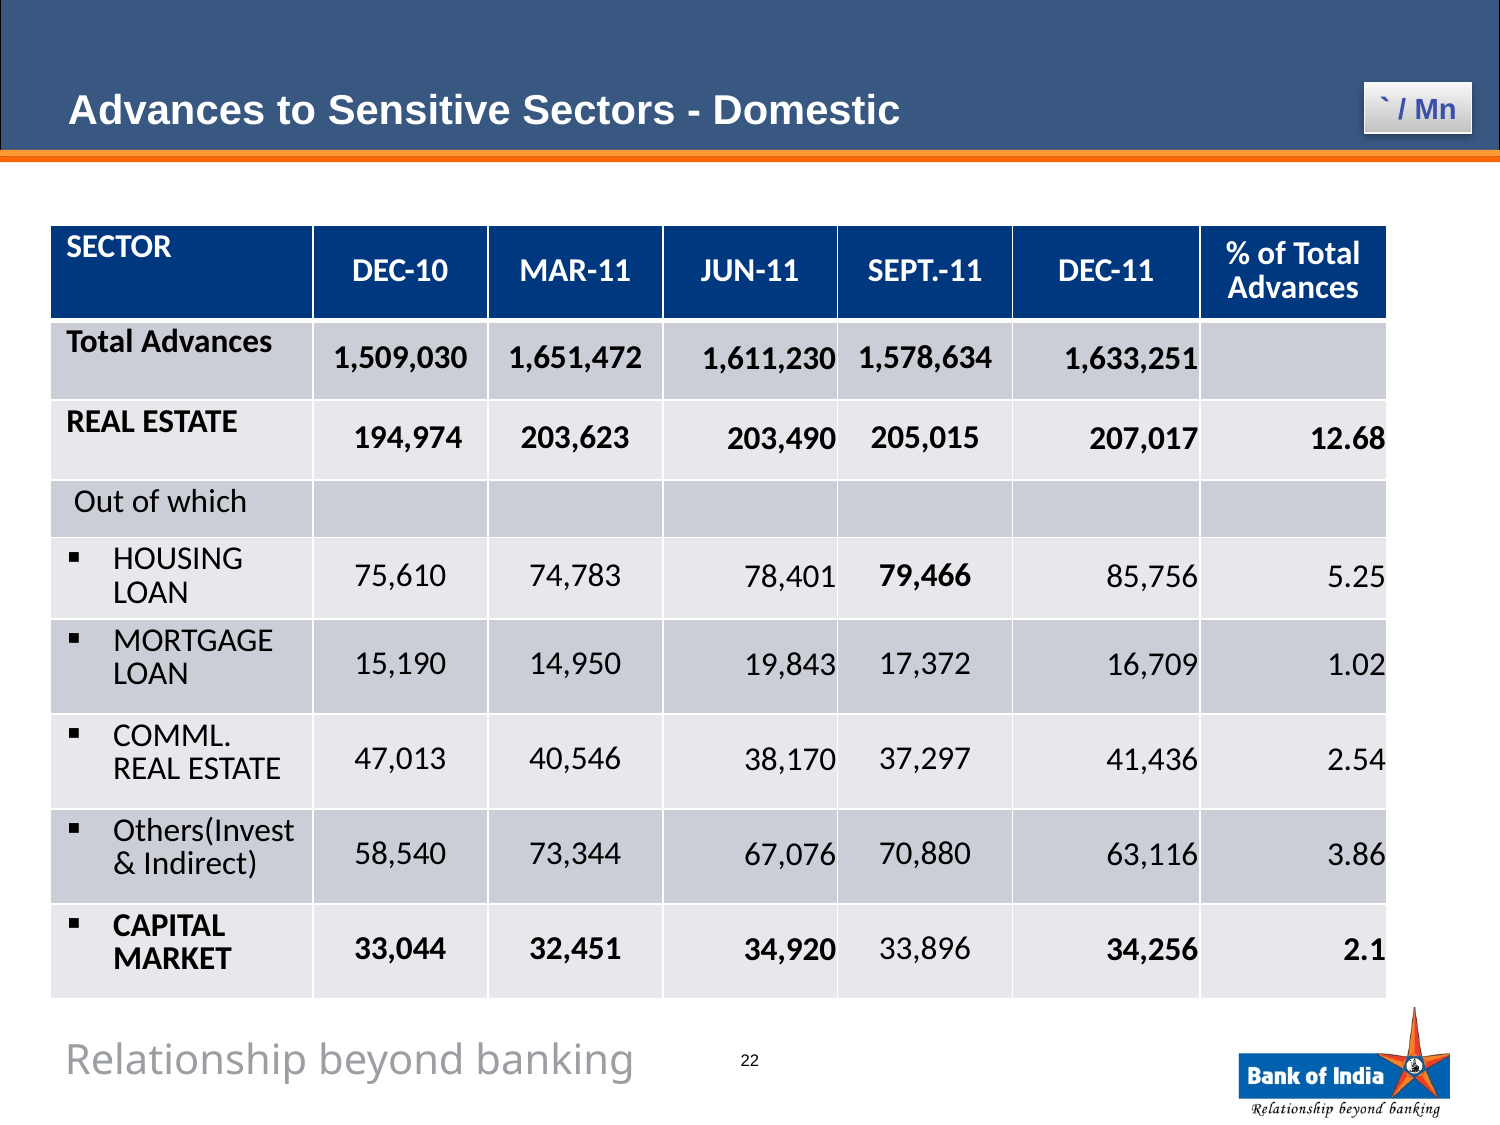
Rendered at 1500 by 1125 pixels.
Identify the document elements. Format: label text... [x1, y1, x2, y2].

table_cell 38,170 [664, 715, 837, 808]
table_cell 203,623 [489, 401, 662, 479]
table_cell 70,880 [838, 810, 1012, 903]
table_cell 40,546 [489, 715, 662, 808]
table_cell 203,490 [664, 401, 837, 479]
table_header % of Total Advances [1201, 226, 1386, 318]
table_cell 1,633,251 [1013, 323, 1199, 399]
table_cell 34,920 [664, 905, 837, 998]
table_cell 58,540 [314, 810, 487, 903]
table_cell [838, 481, 1012, 537]
table_cell 2.1 [1201, 905, 1386, 998]
table_cell 12.68 [1201, 401, 1386, 479]
text_box Advances to Sensitive Sectors - Domestic [53, 75, 916, 140]
table_cell COMML. REAL ESTATE [51, 715, 312, 808]
table_cell [1013, 481, 1199, 537]
table_header JUN-11 [664, 226, 837, 318]
table_cell 75,610 [314, 538, 487, 618]
table_cell [1201, 481, 1386, 537]
table_cell Others(Invest & Indirect) [51, 810, 312, 903]
table_cell 37,297 [838, 715, 1012, 808]
table_cell 78,401 [664, 538, 837, 618]
table_cell Out of which [51, 481, 312, 537]
table_cell 16,709 [1013, 620, 1199, 713]
table_cell 47,013 [314, 715, 487, 808]
text_box ` / Mn [1364, 82, 1472, 134]
table_cell 67,076 [664, 810, 837, 903]
slide_number 22 [739, 1049, 761, 1071]
table_cell 34,256 [1013, 905, 1199, 998]
table_cell 3.86 [1201, 810, 1386, 903]
table_cell 1,509,030 [314, 323, 487, 399]
table_cell 33,896 [838, 905, 1012, 998]
table_cell 79,466 [838, 538, 1012, 618]
table_cell 33,044 [314, 905, 487, 998]
table_cell REAL ESTATE [51, 401, 312, 479]
table_cell 1,651,472 [489, 323, 662, 399]
table_cell CAPITAL MARKET [51, 905, 312, 998]
table_cell 85,756 [1013, 538, 1199, 618]
table_cell Total Advances [51, 323, 312, 399]
table_cell MORTGAGE LOAN [51, 620, 312, 713]
table_cell 2.54 [1201, 715, 1386, 808]
table_cell [314, 481, 487, 537]
table_cell 1.02 [1201, 620, 1386, 713]
table_cell 63,116 [1013, 810, 1199, 903]
table_header DEC-11 [1013, 226, 1199, 318]
table_cell 5.25 [1201, 538, 1386, 618]
table_cell 1,611,230 [664, 323, 837, 399]
table_cell 1,578,634 [838, 323, 1012, 399]
table_cell 205,015 [838, 401, 1012, 479]
table_cell 194,974 [314, 401, 487, 479]
table_cell [489, 481, 662, 537]
table_cell 32,451 [489, 905, 662, 998]
table_cell 73,344 [489, 810, 662, 903]
picture [1238, 1004, 1450, 1125]
table_cell 207,017 [1013, 401, 1199, 479]
table_cell [1201, 323, 1386, 399]
table_header SECTOR [51, 226, 312, 318]
table_cell 19,843 [664, 620, 837, 713]
table_cell HOUSING LOAN [51, 538, 312, 618]
table_header SEPT.-11 [838, 226, 1012, 318]
table_cell 14,950 [489, 620, 662, 713]
table_header MAR-11 [489, 226, 662, 318]
table_header DEC-10 [314, 226, 487, 318]
table_cell 74,783 [489, 538, 662, 618]
table_cell 17,372 [838, 620, 1012, 713]
table_cell 15,190 [314, 620, 487, 713]
table_cell [664, 481, 837, 537]
table_cell 41,436 [1013, 715, 1199, 808]
